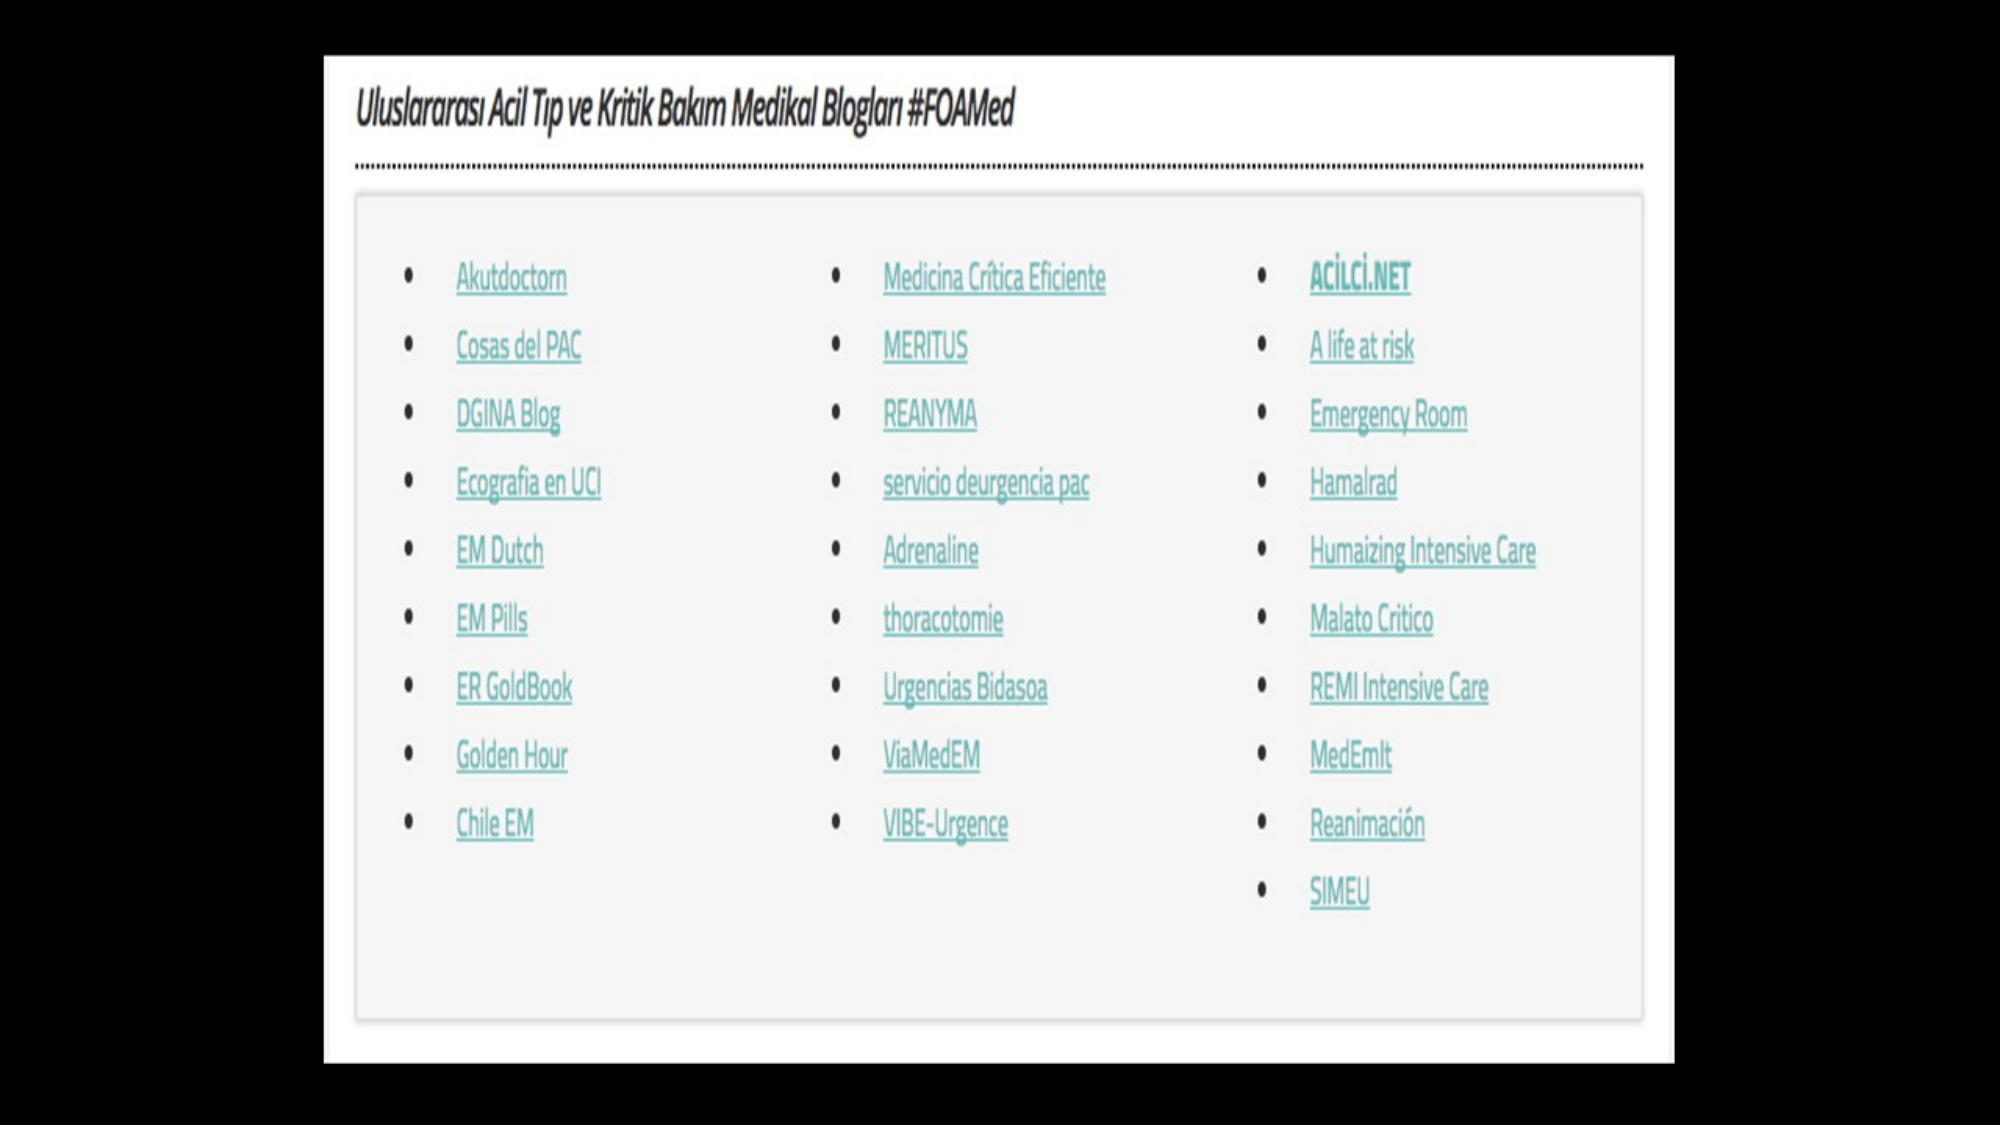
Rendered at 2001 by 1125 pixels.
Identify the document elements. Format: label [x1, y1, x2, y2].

picture [249, 0, 1750, 1125]
